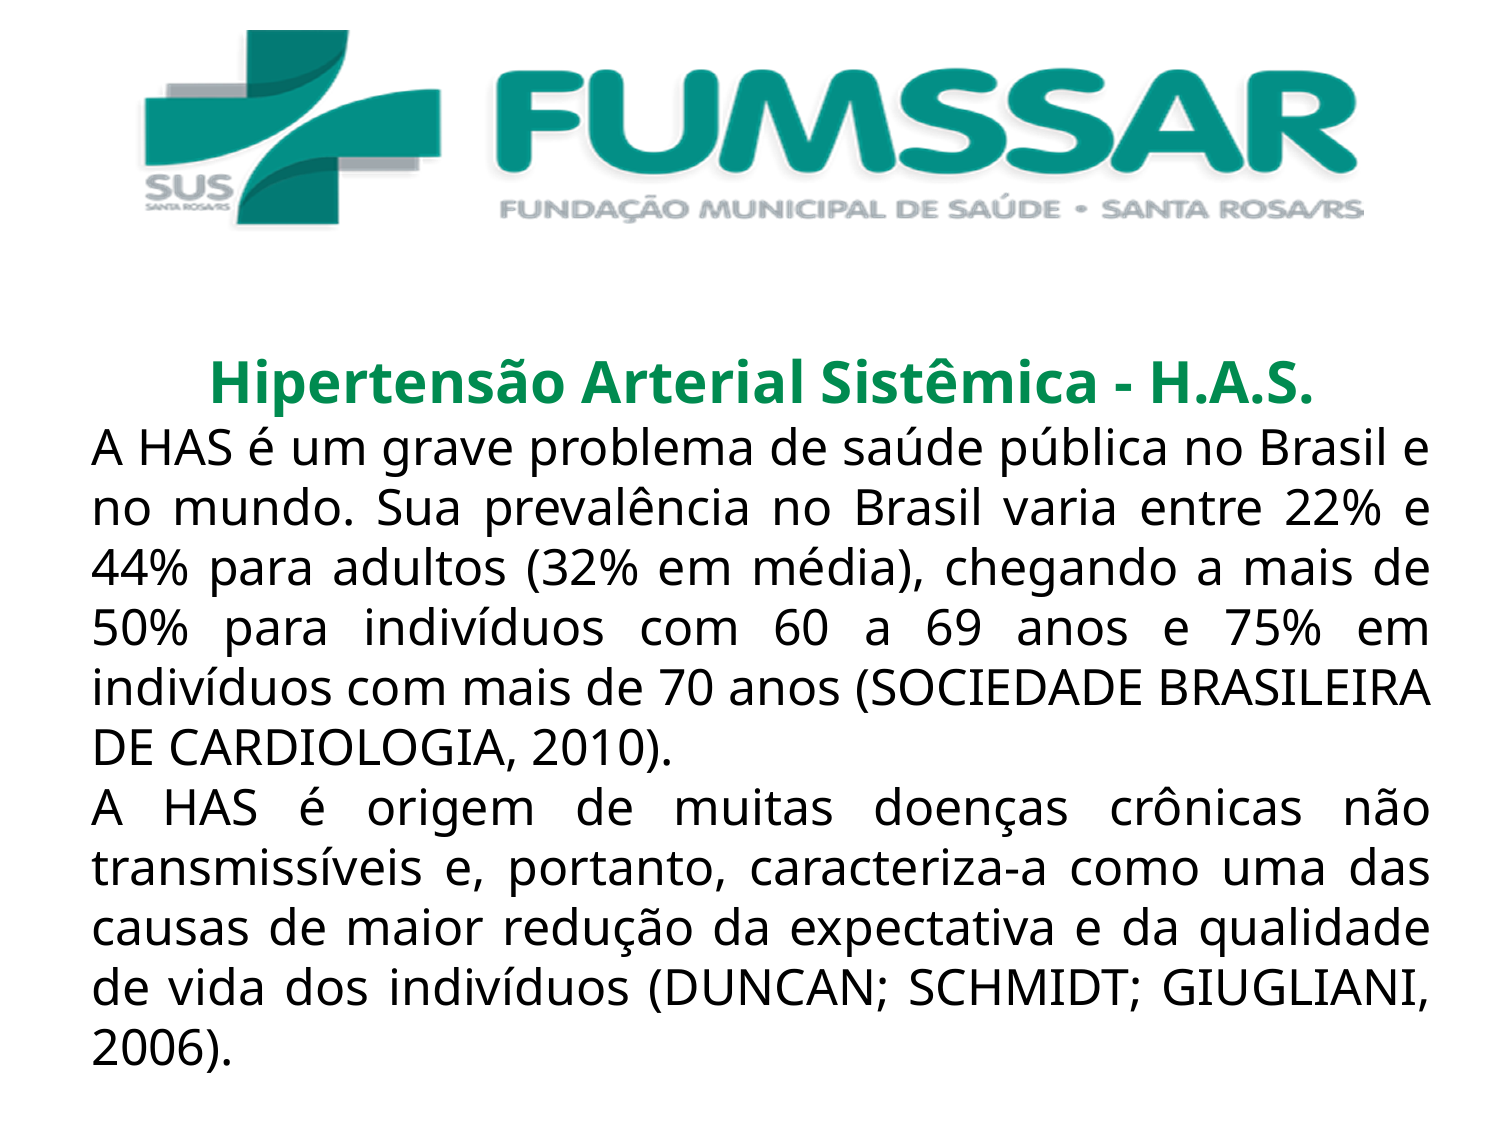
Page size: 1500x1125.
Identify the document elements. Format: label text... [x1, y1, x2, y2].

text_box Hipertensão Arterial Sistêmica - H.A.S. A HAS é um grave problema de saúde pública no Brasil e no mundo. Sua prevalência no Brasil varia entre 22% e 44% para adultos (32% em média), chegando a mais de 50% para indivíduos com 60 a 69 anos e 75% em indivíduos com mais de 70 anos (SOCIEDADE BRASILEIRA DE CARDIOLOGIA, 2010). A HAS é origem de muitas doenças crônicas não transmissíveis e, portanto, caracteriza-a como uma das causas de maior redução da expectativa e da qualidade de vida dos indivíduos (DUNCAN; SCHMIDT; GIUGLIANI, 2006). [76, 338, 1447, 1083]
picture [135, 30, 1365, 232]
